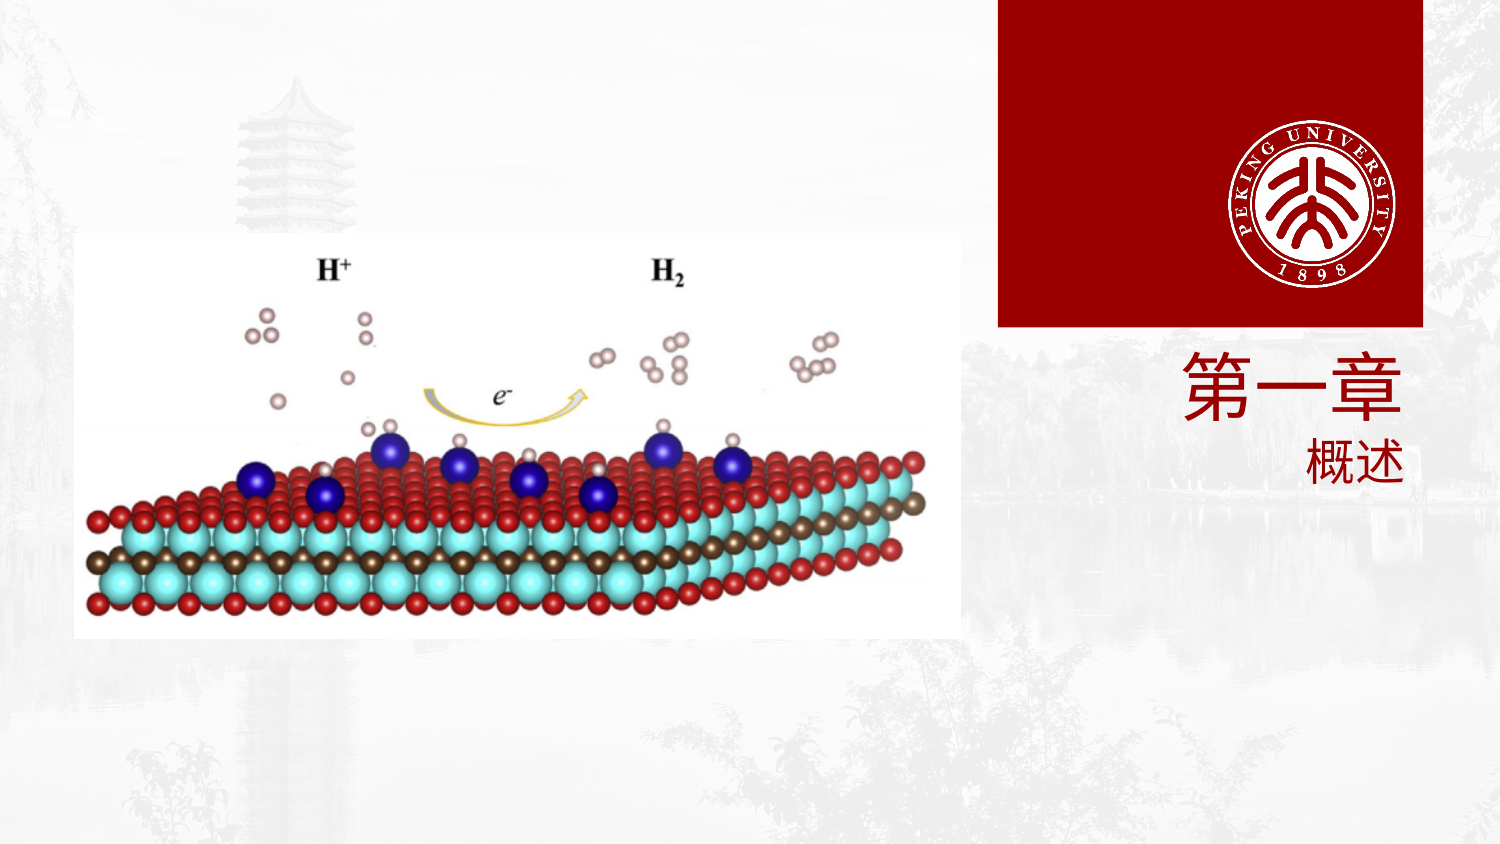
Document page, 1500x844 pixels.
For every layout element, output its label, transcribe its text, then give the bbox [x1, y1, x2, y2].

picture [1228, 120, 1398, 288]
text_box 第一章 概述 [981, 333, 1420, 498]
picture [74, 233, 961, 639]
text_box [997, 0, 1424, 328]
